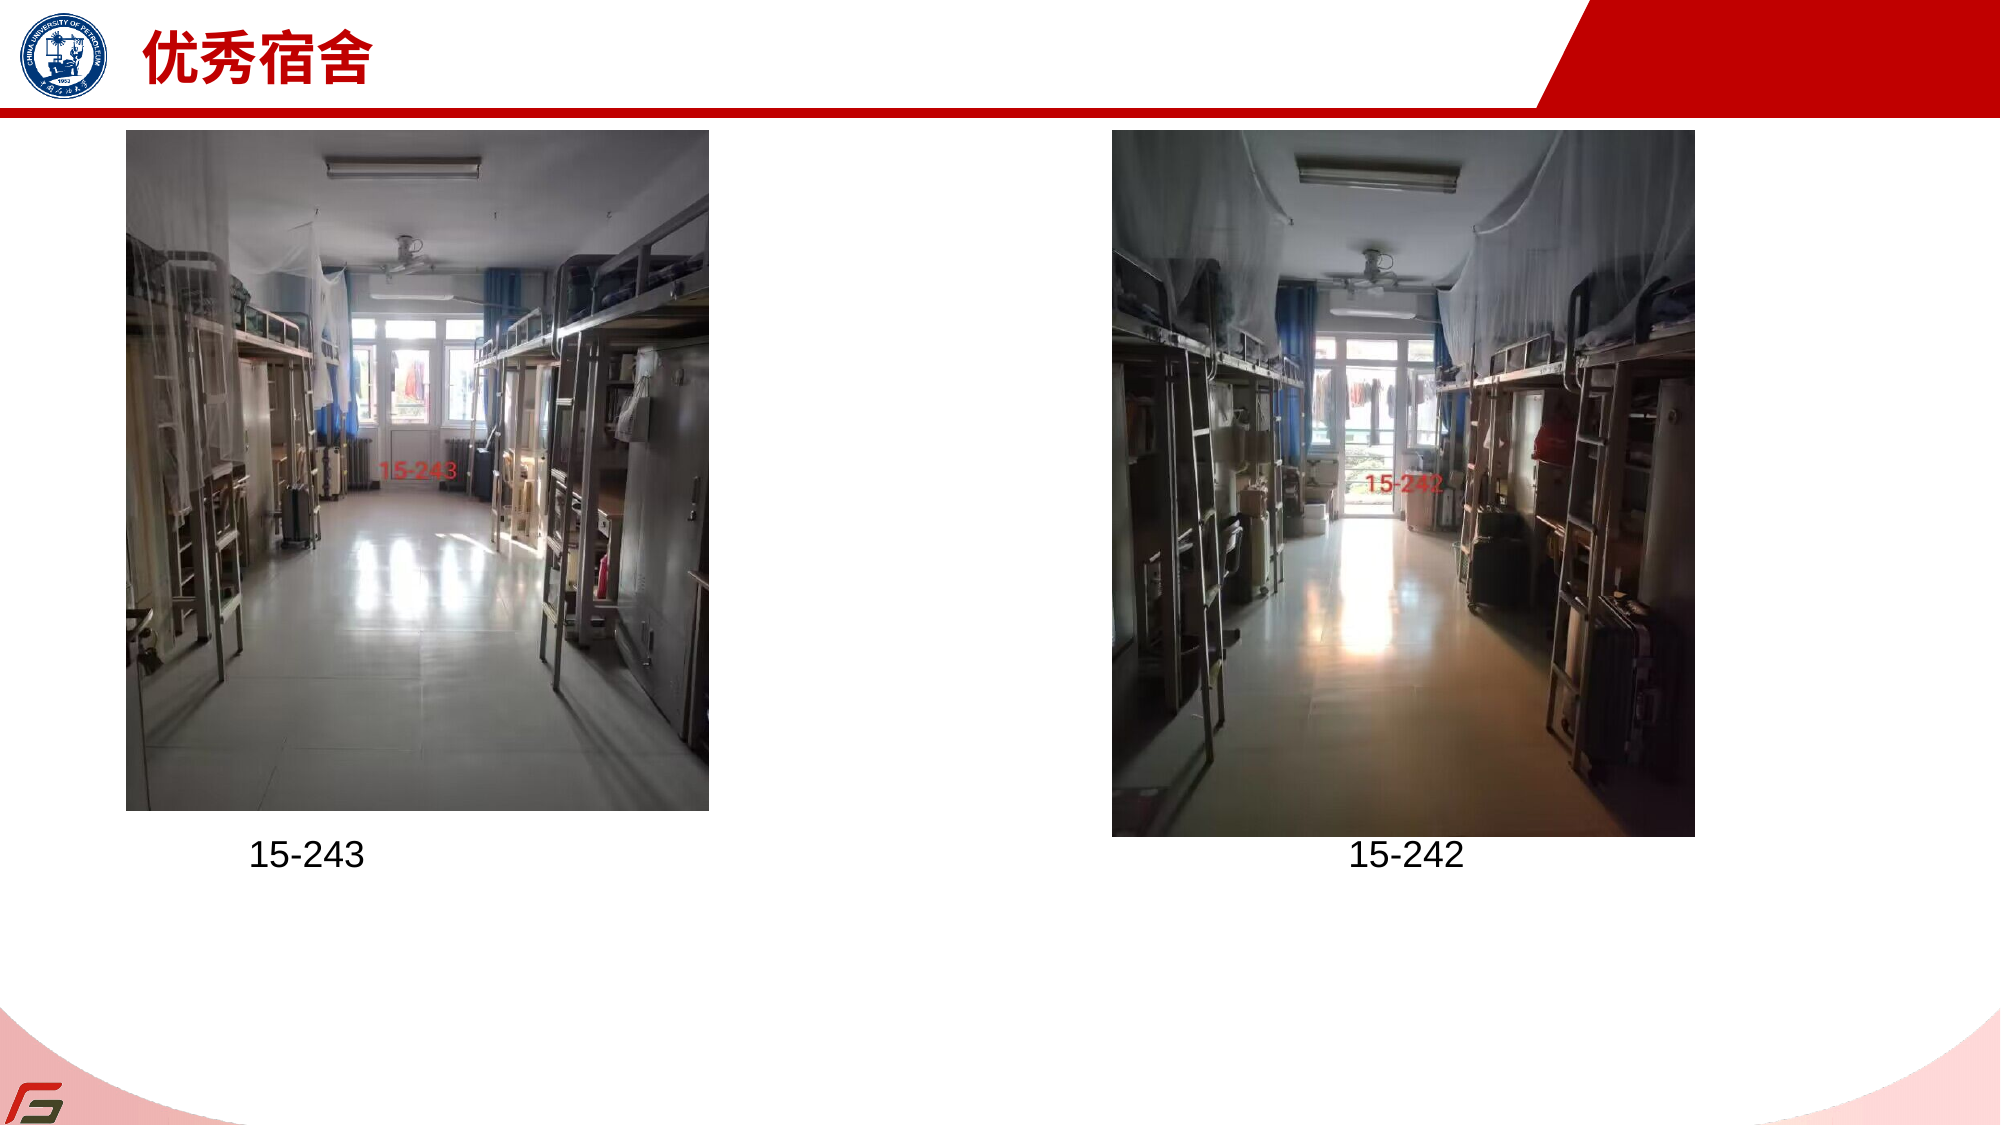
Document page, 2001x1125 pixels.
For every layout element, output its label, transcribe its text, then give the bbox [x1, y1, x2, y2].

picture [20, 13, 107, 99]
picture [0, 1006, 255, 1125]
text_box 15-243 [233, 822, 421, 883]
text_box 优秀宿舍 [127, 14, 390, 99]
text_box 15-242 [1333, 843, 1695, 883]
picture [1745, 1006, 2001, 1125]
picture [126, 130, 709, 811]
picture [1112, 130, 1695, 837]
